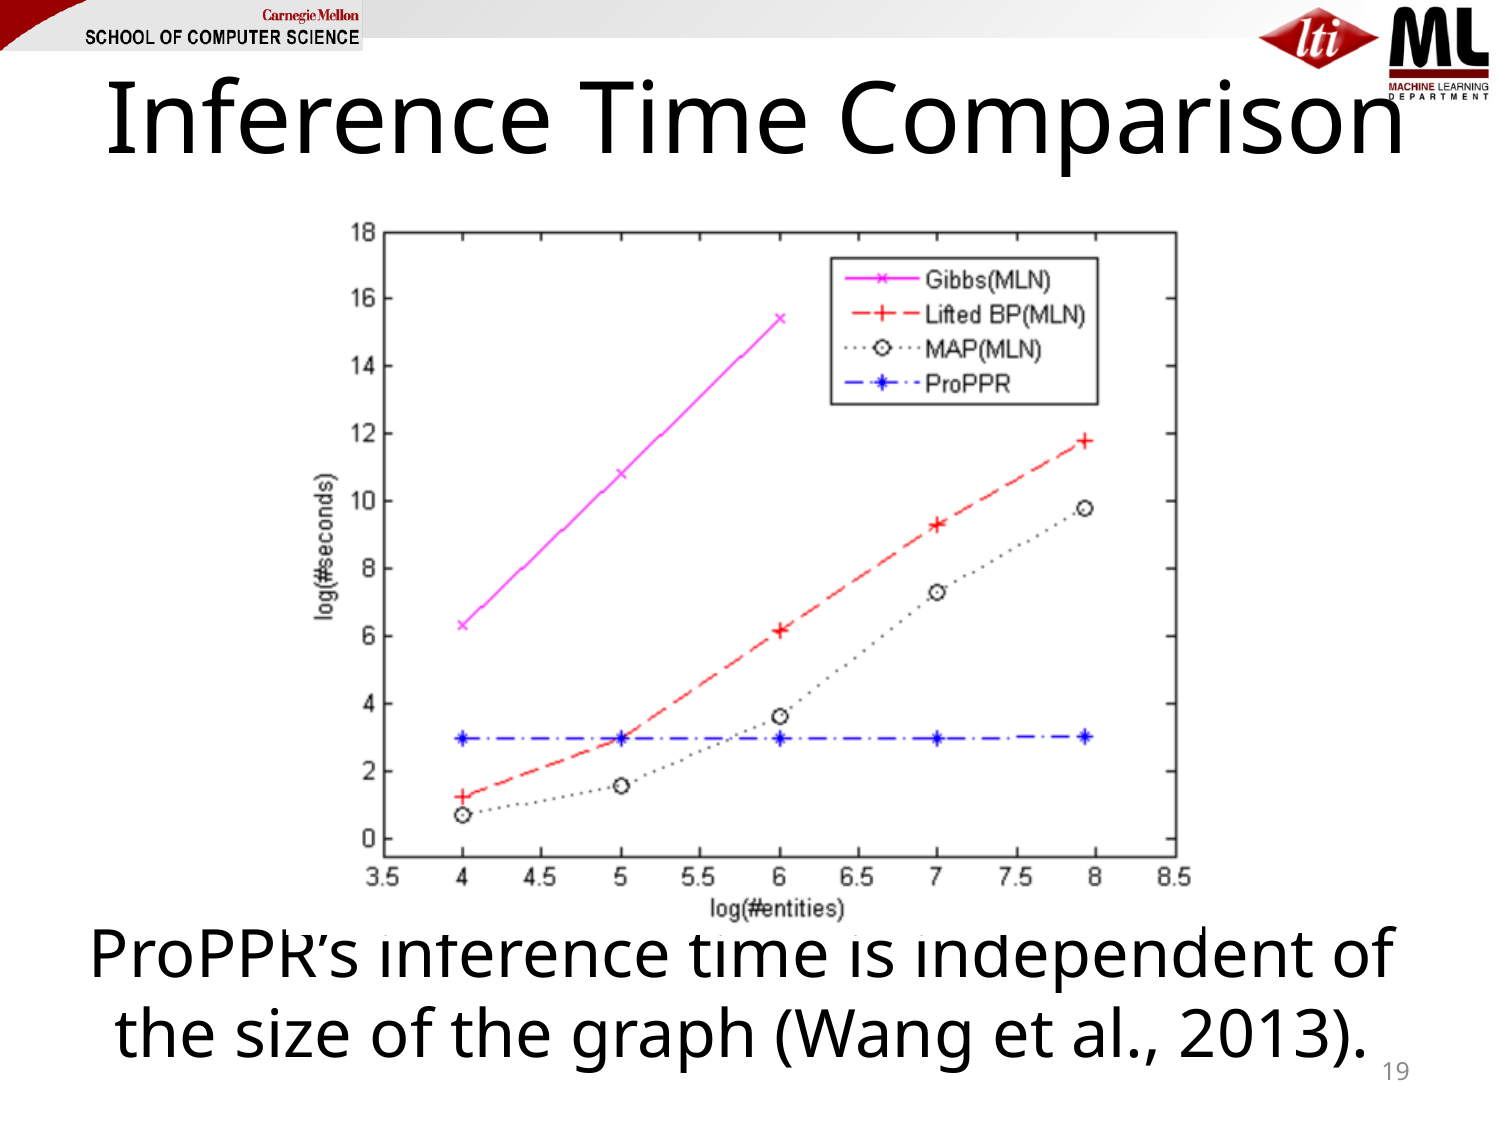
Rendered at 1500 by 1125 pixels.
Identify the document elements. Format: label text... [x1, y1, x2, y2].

picture [1250, 0, 1500, 106]
list ProPPR’s inference time is independent of the size of the graph (Wang et al., 2013). [67, 343, 1418, 1087]
picture [0, 0, 362, 51]
slide_number 19 [1074, 1042, 1425, 1103]
picture [286, 207, 1202, 935]
title Inference Time Comparison [82, 20, 1433, 208]
